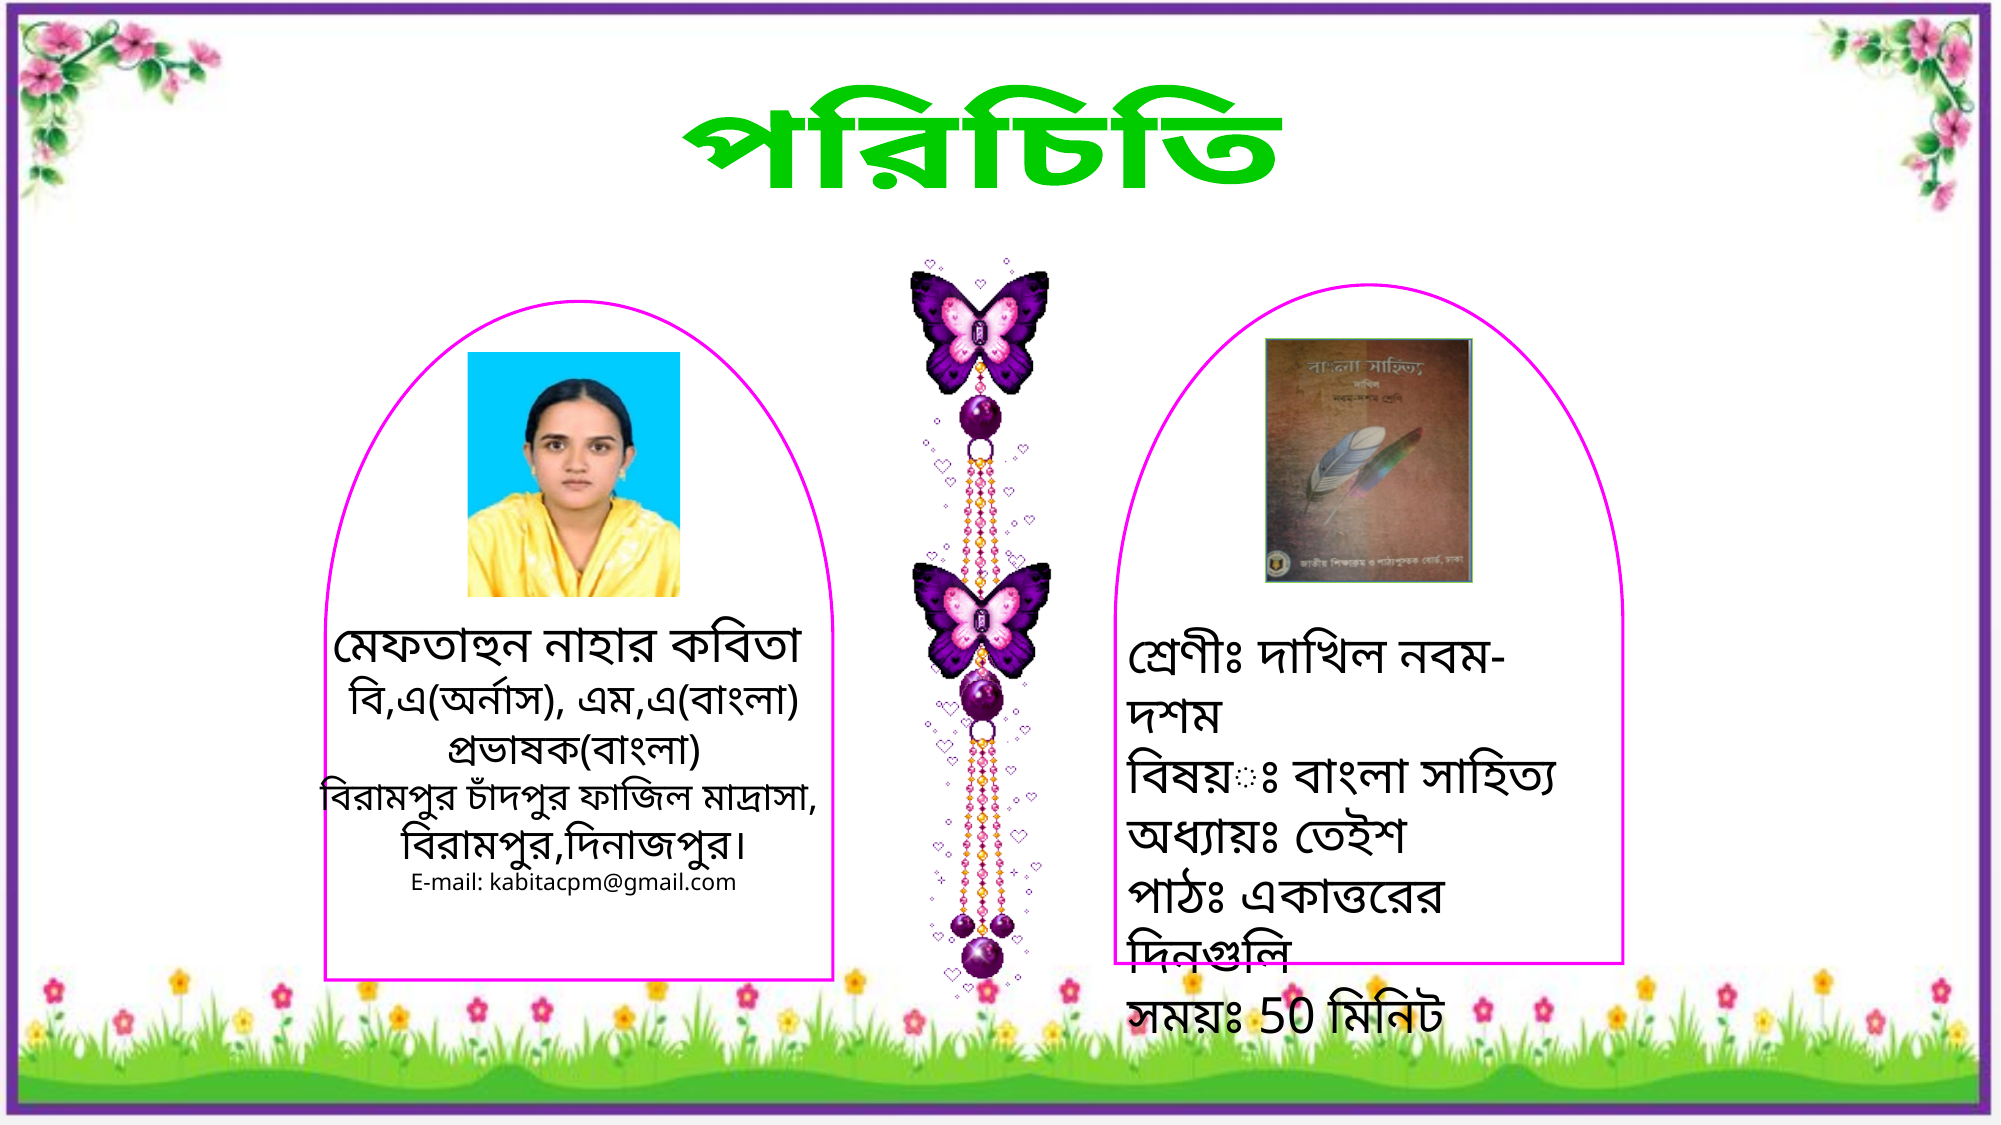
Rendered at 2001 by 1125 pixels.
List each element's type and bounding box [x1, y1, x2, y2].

picture [0, 0, 2001, 1125]
text_box [1112, 284, 1623, 1004]
text_box [235, 301, 913, 980]
text_box [909, 245, 1053, 1004]
